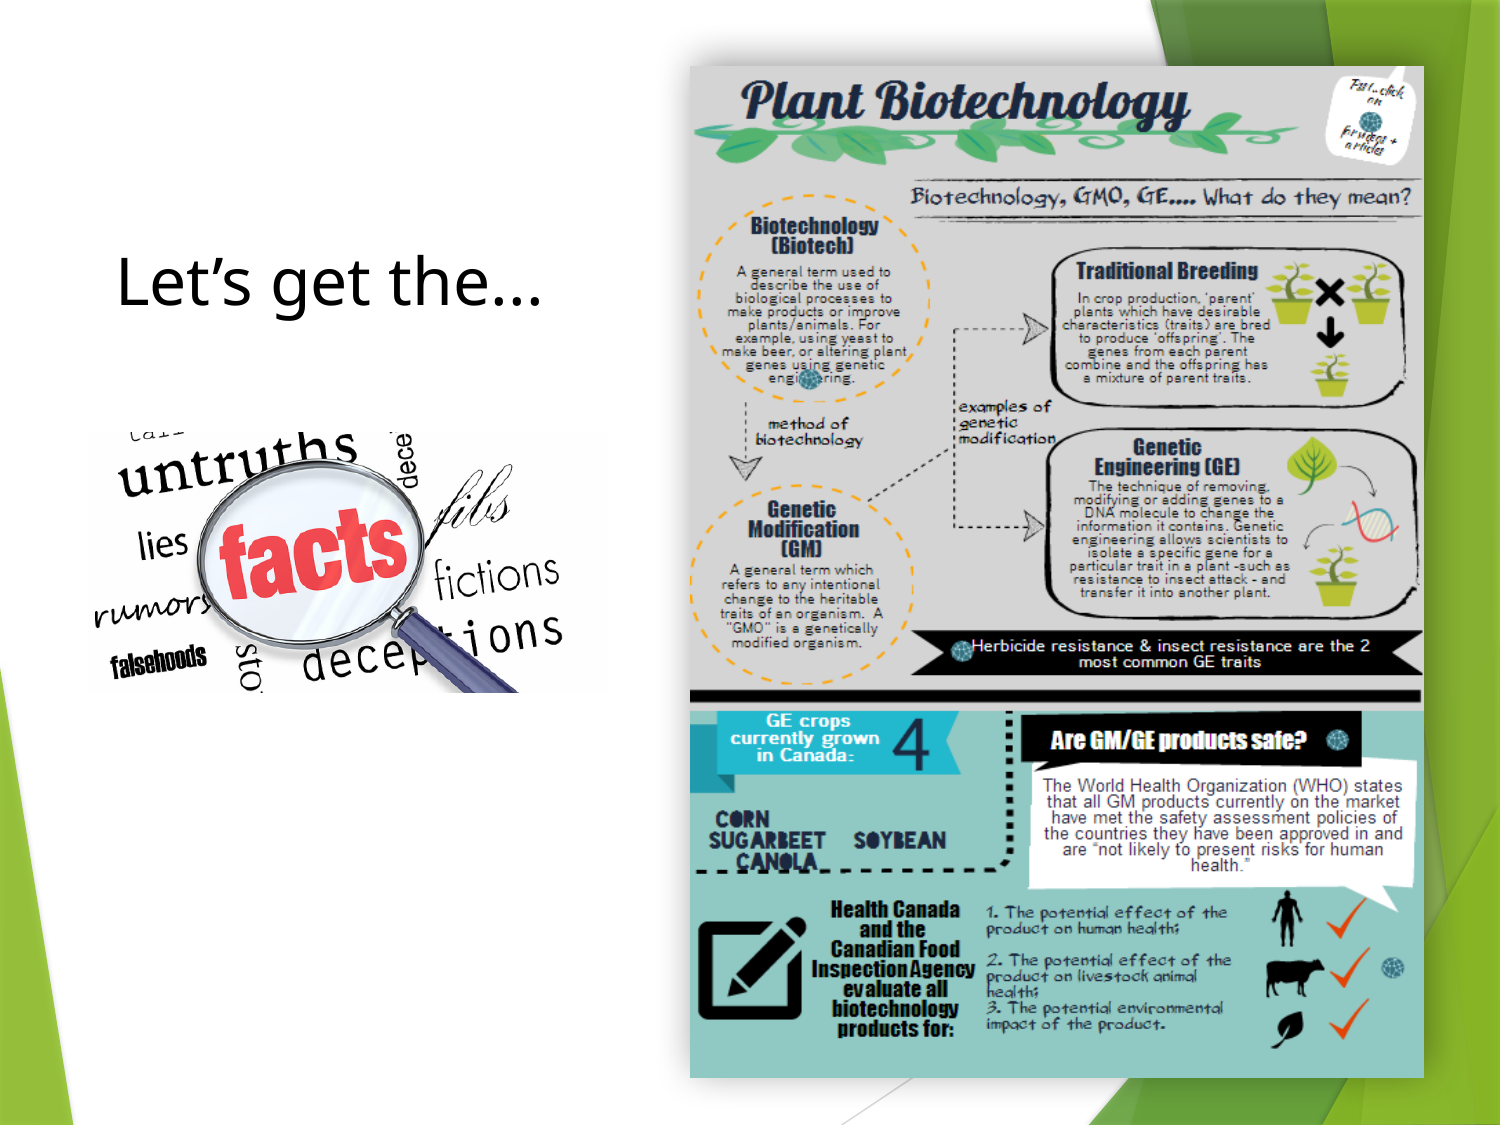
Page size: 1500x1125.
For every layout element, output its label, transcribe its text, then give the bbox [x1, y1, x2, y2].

text_box Let’s get the... [100, 231, 668, 327]
picture [690, 65, 1424, 1079]
picture [87, 431, 609, 693]
